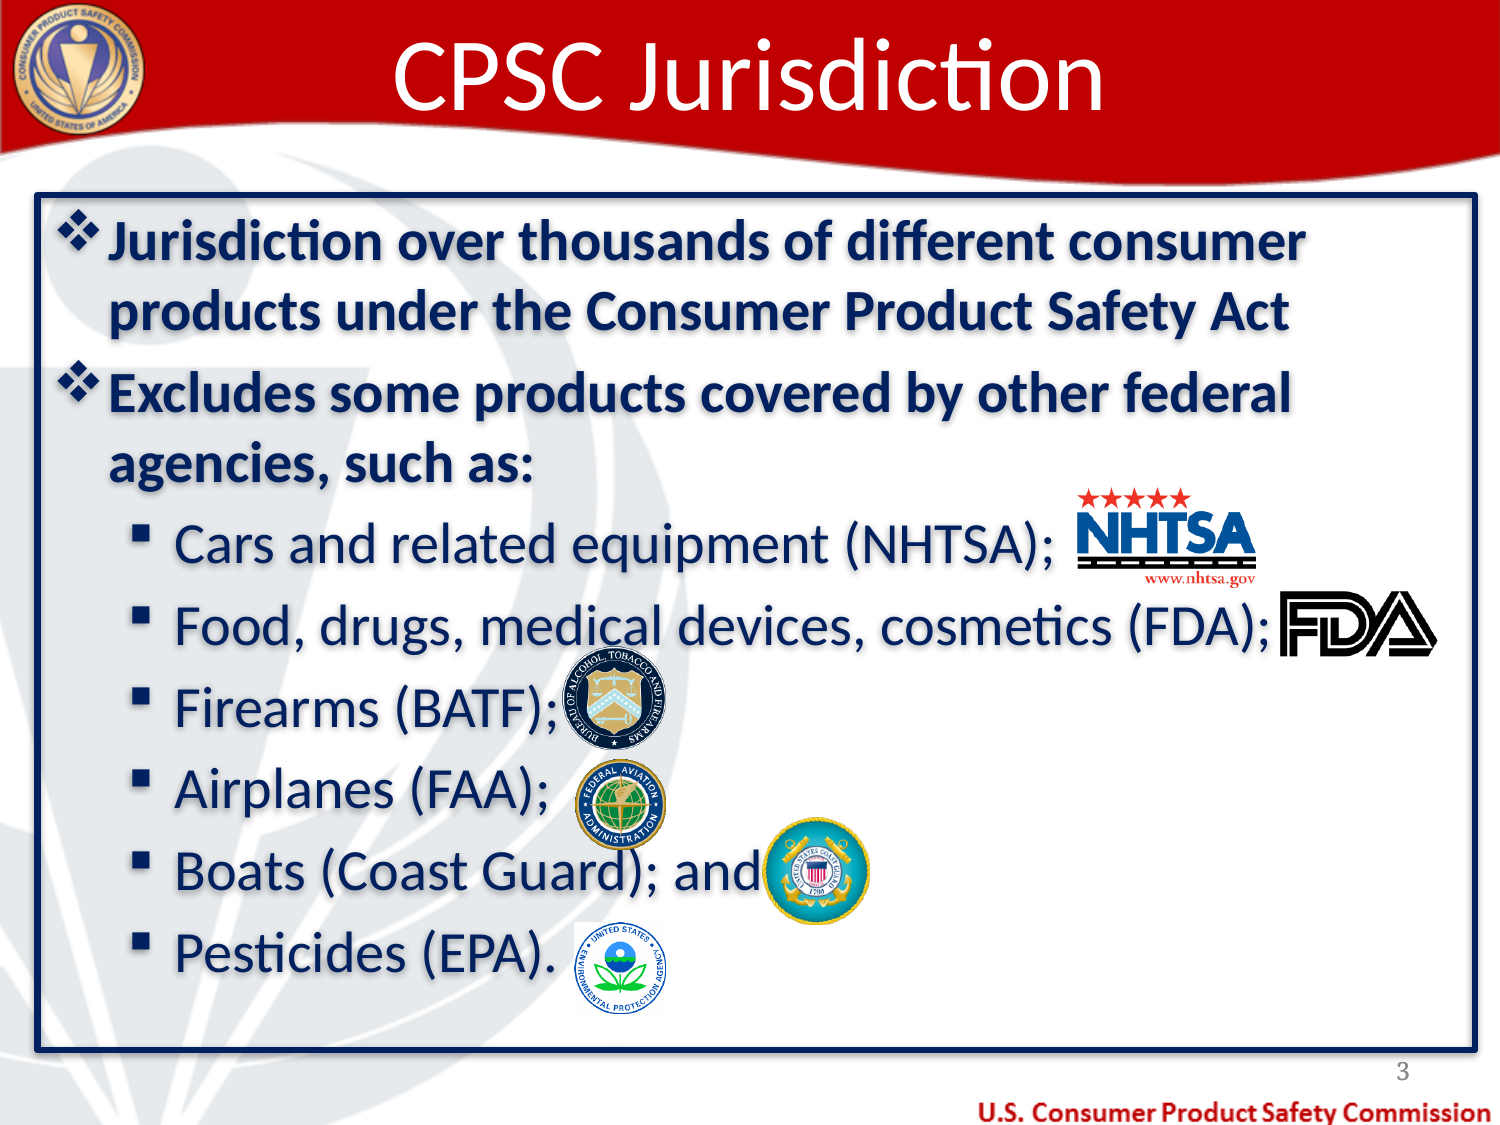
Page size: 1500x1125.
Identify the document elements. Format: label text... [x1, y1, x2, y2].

text_box 3 [1074, 1042, 1425, 1103]
picture [0, 0, 1500, 1125]
list Jurisdiction over thousands of different consumer products under the Consumer Product Safety Act Excludes some products covered by other federal agencies, such as: Cars and related equipment (NHTSA); Food, drugs, medical devices, cosmetics (FDA); Firearms (BATF); Airplanes (FAA); Boats (Coast Guard); and Pesticides (EPA). [34, 192, 1478, 1053]
text_box CPSC Jurisdiction [74, 0, 1425, 163]
